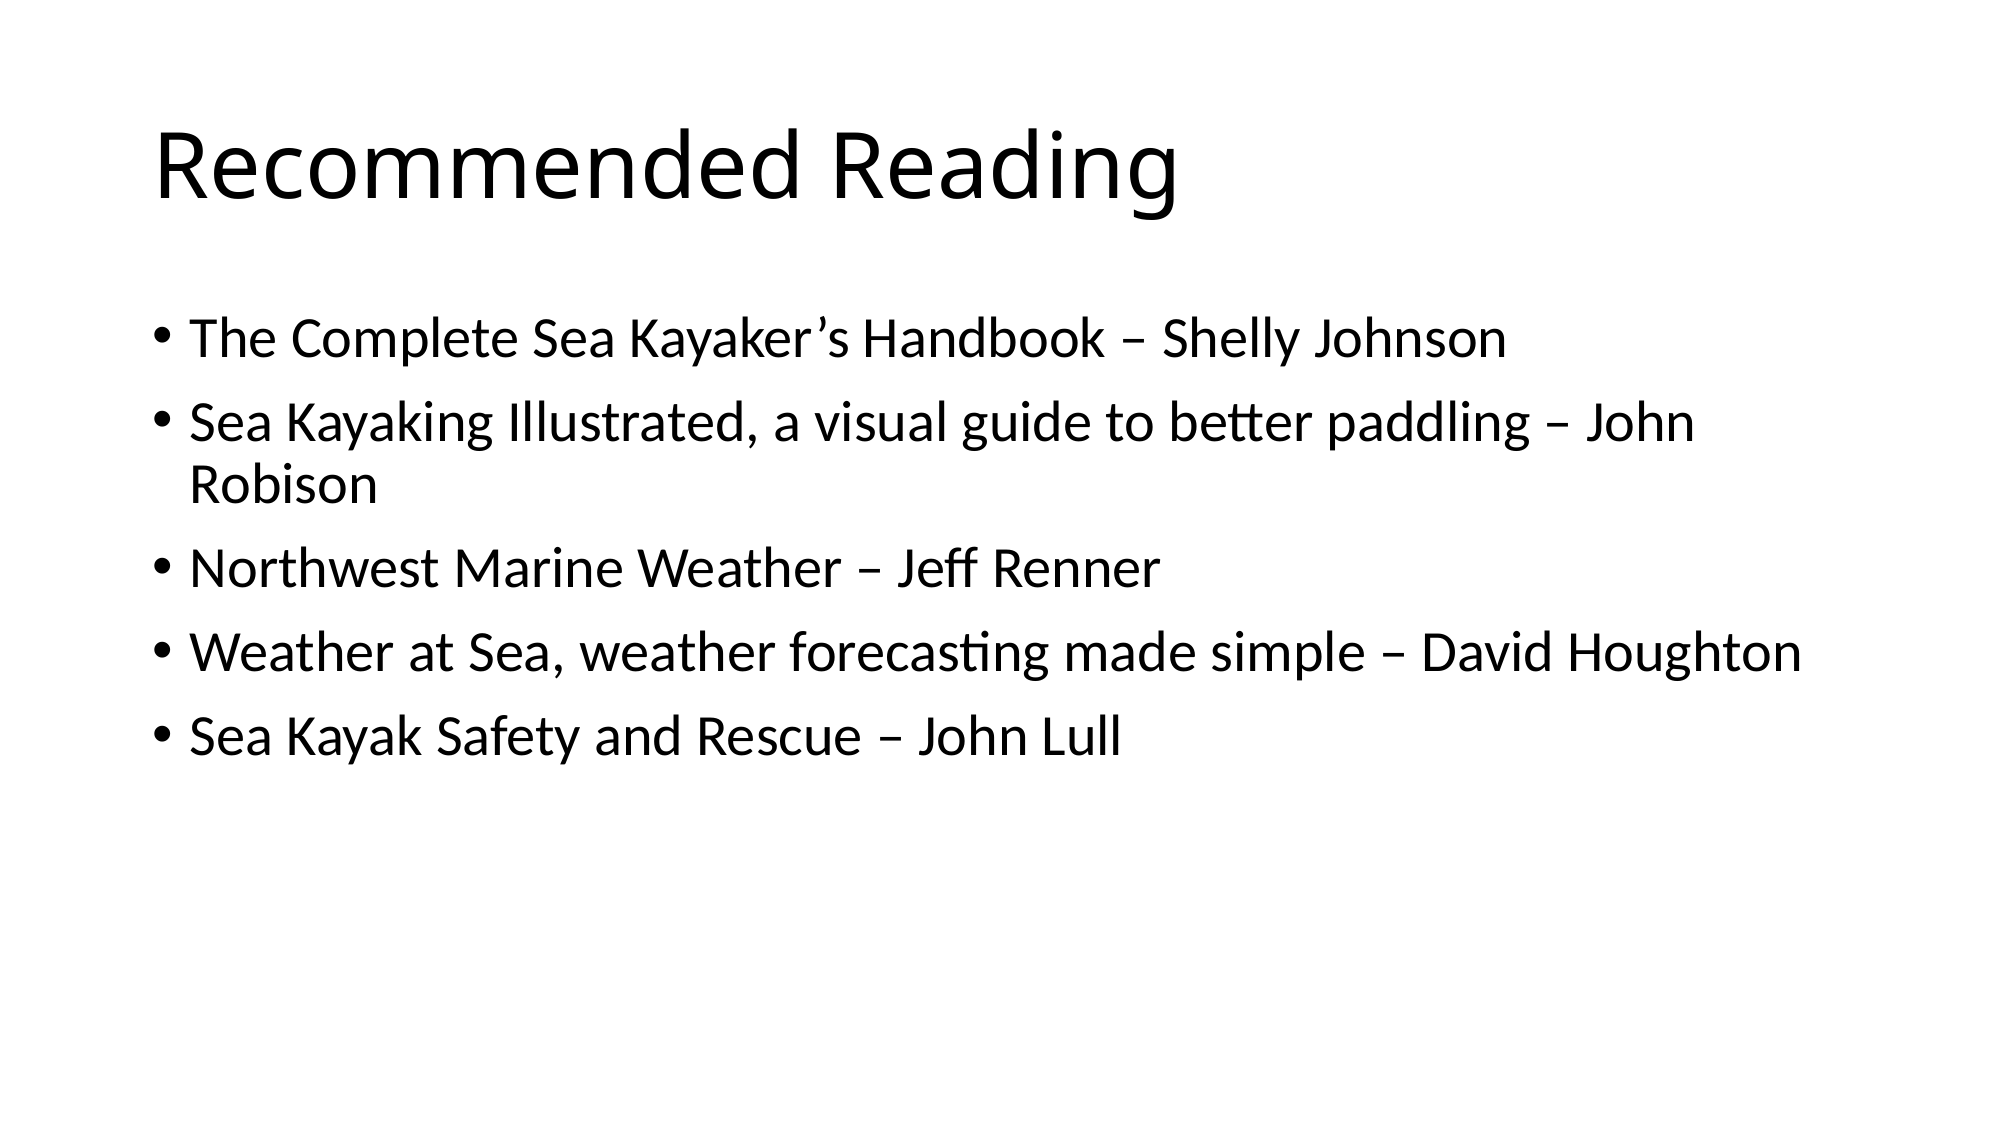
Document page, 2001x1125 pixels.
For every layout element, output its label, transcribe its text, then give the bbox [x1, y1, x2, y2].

list The Complete Sea Kayaker’s Handbook – Shelly Johnson Sea Kayaking Illustrated, a visual guide to better paddling – John Robison Northwest Marine Weather – Jeff Renner Weather at Sea, weather forecasting made simple – David Houghton Sea Kayak Safety and Rescue – John Lull [137, 299, 1863, 1014]
title Recommended Reading [137, 59, 1863, 278]
